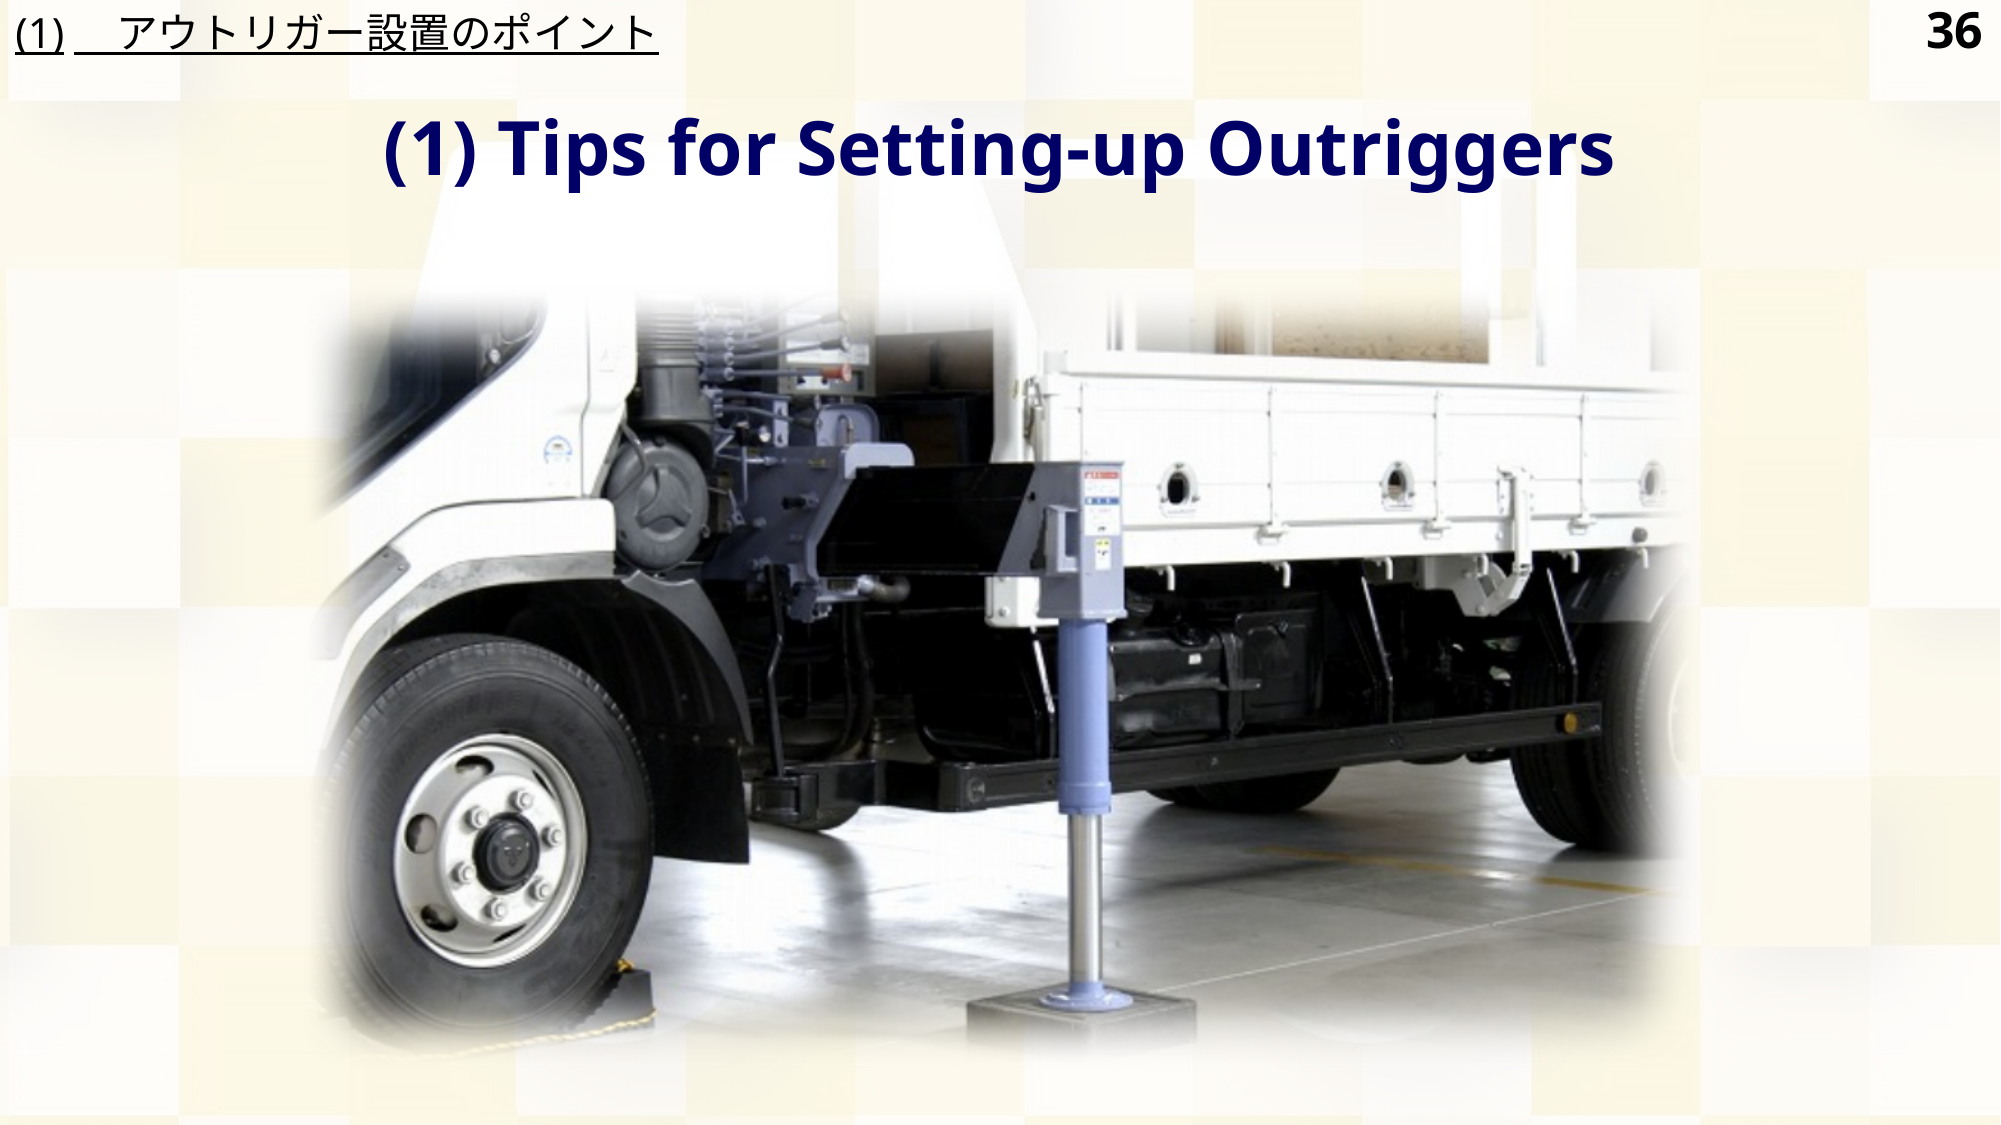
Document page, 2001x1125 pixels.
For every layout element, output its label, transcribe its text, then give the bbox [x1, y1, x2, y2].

picture [302, 285, 1698, 1070]
slide_number 35 [1548, 2, 1999, 63]
text_box (1) アウトリガー設置のポイント [0, 6, 910, 65]
text_box (1) Tips for Setting-up Outriggers [18, 91, 1982, 211]
